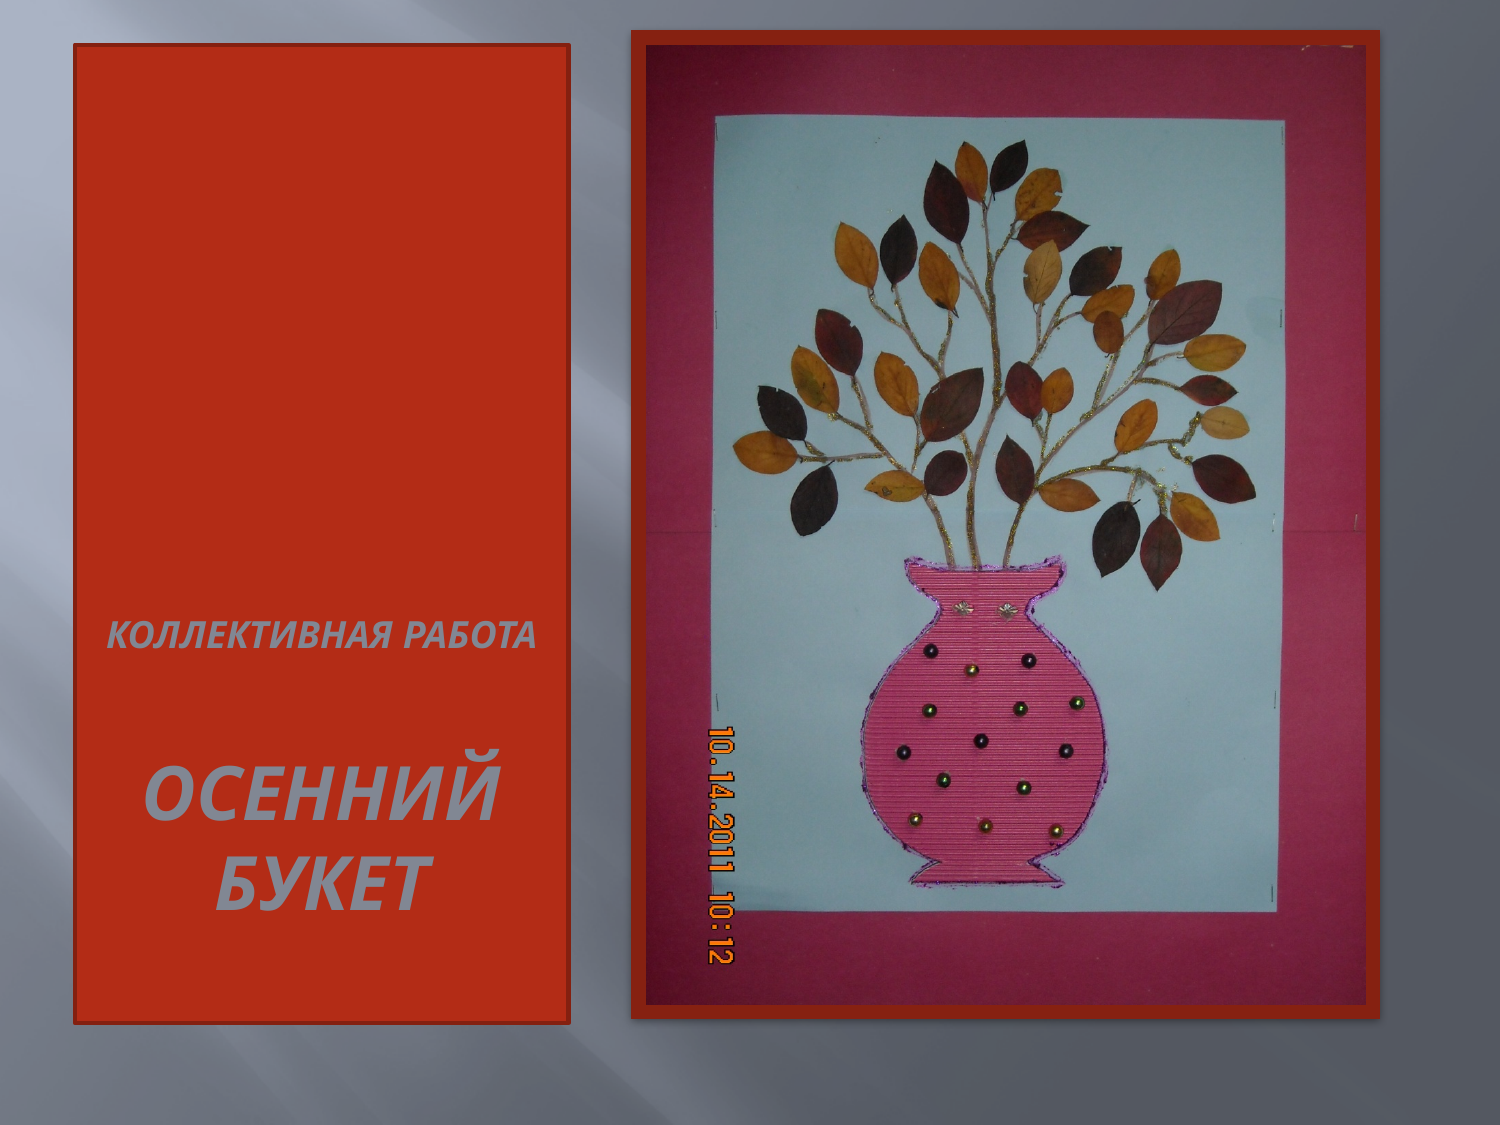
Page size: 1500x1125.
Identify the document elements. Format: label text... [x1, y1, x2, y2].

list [645, 44, 1366, 1006]
title КОЛЛЕКТИВНАЯ РАБОТА ОСЕННИЙ БУКЕТ [73, 43, 571, 1025]
